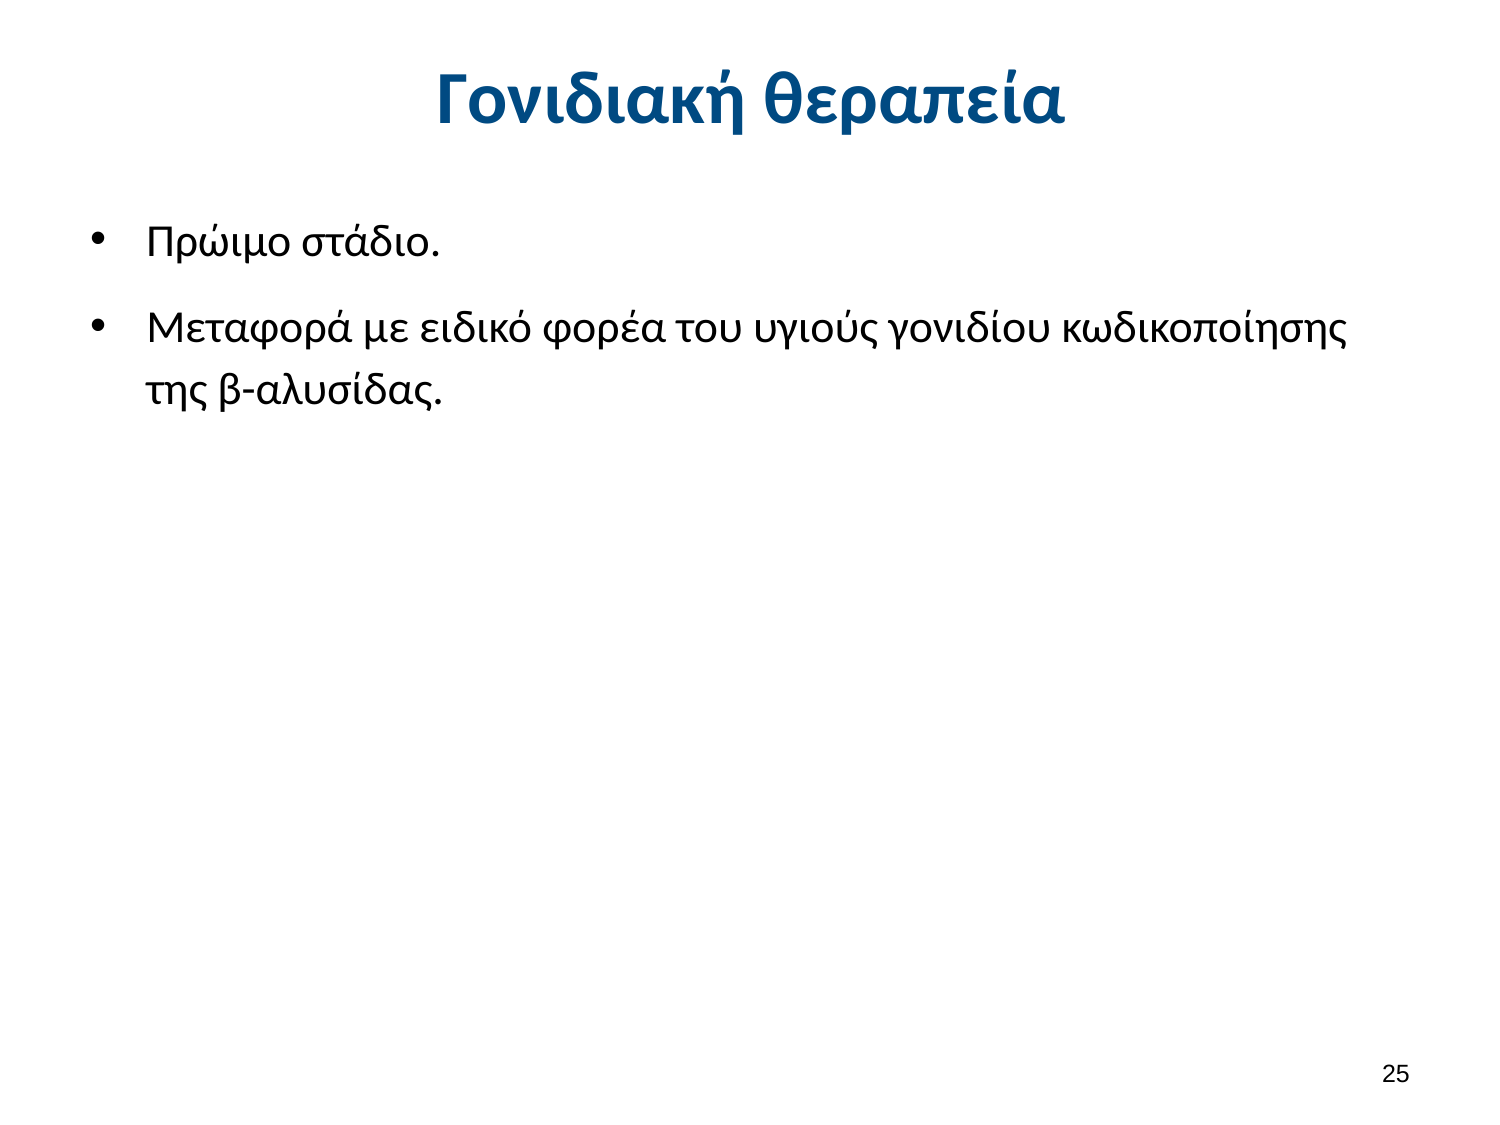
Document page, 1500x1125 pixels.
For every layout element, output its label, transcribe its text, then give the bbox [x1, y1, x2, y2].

list Πρώιμο στάδιο. Μεταφορά με ειδικό φορέα του υγιούς γονιδίου κωδικοποίησης της β-αλυσίδας. [75, 196, 1425, 1024]
slide_number 24 [1074, 1042, 1425, 1103]
title Γονιδιακή θεραπεία [76, 19, 1427, 169]
